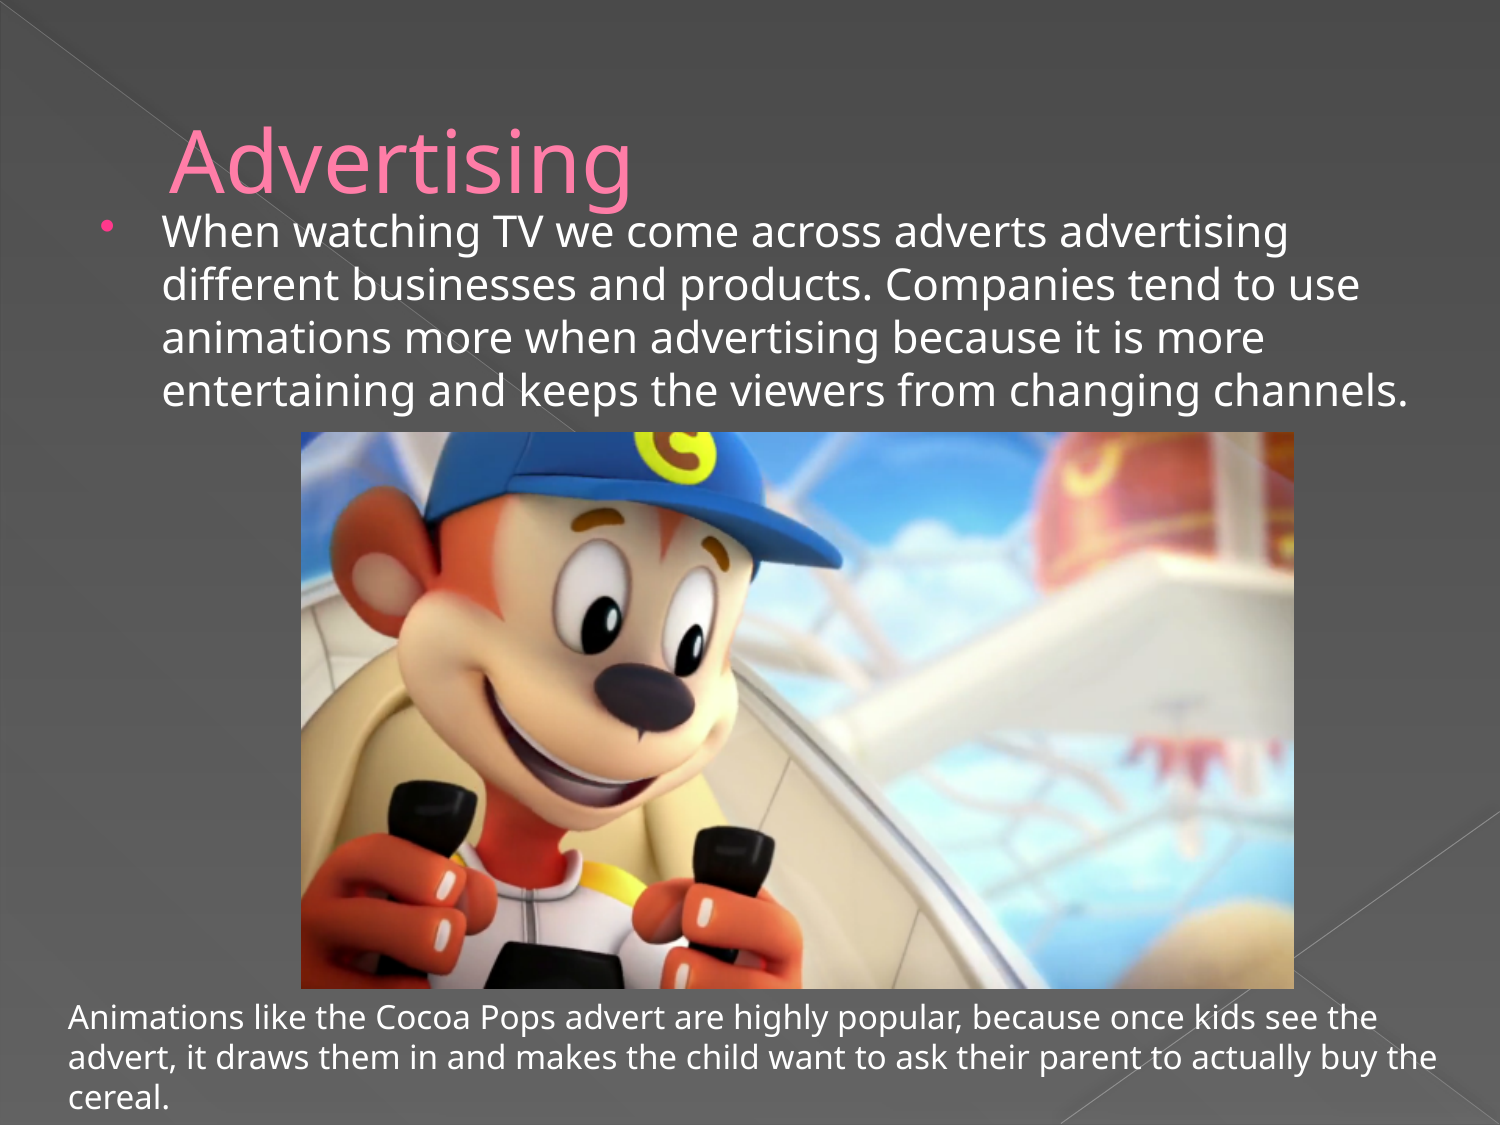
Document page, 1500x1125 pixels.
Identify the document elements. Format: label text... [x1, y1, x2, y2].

list When watching TV we come across adverts advertising different businesses and products. Companies tend to use animations more when advertising because it is more entertaining and keeps the viewers from changing channels. [76, 196, 1427, 433]
title Advertising [75, 43, 1425, 274]
picture [300, 432, 1294, 990]
text_box Animations like the Cocoa Pops advert are highly popular, because once kids see the advert, it draws them in and makes the child want to ask their parent to actually buy the cereal. [53, 988, 1459, 1124]
